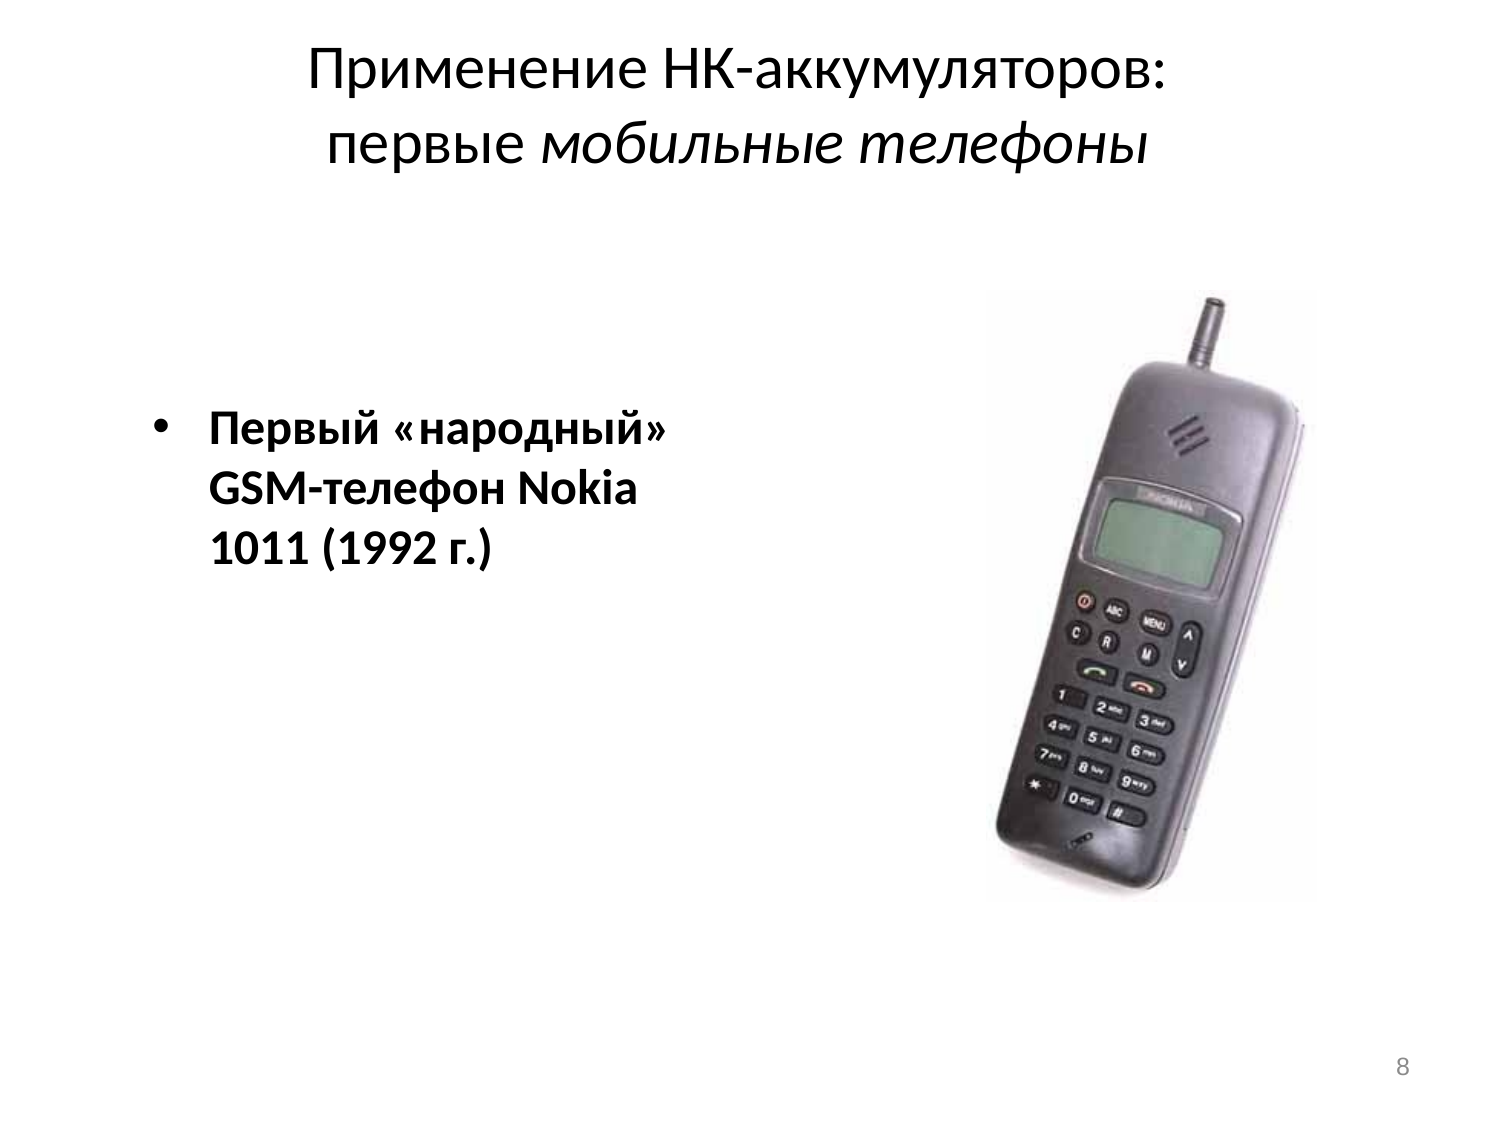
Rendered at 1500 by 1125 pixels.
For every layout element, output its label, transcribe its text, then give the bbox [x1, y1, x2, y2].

list Первый «народный» GSM-телефон Nokia 1011 (1992 г.) [137, 387, 756, 999]
slide_number 8 [1074, 1042, 1425, 1103]
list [985, 290, 1317, 903]
title Применение НК-аккумуляторов: первые мобильные телефоны [88, 7, 1389, 195]
